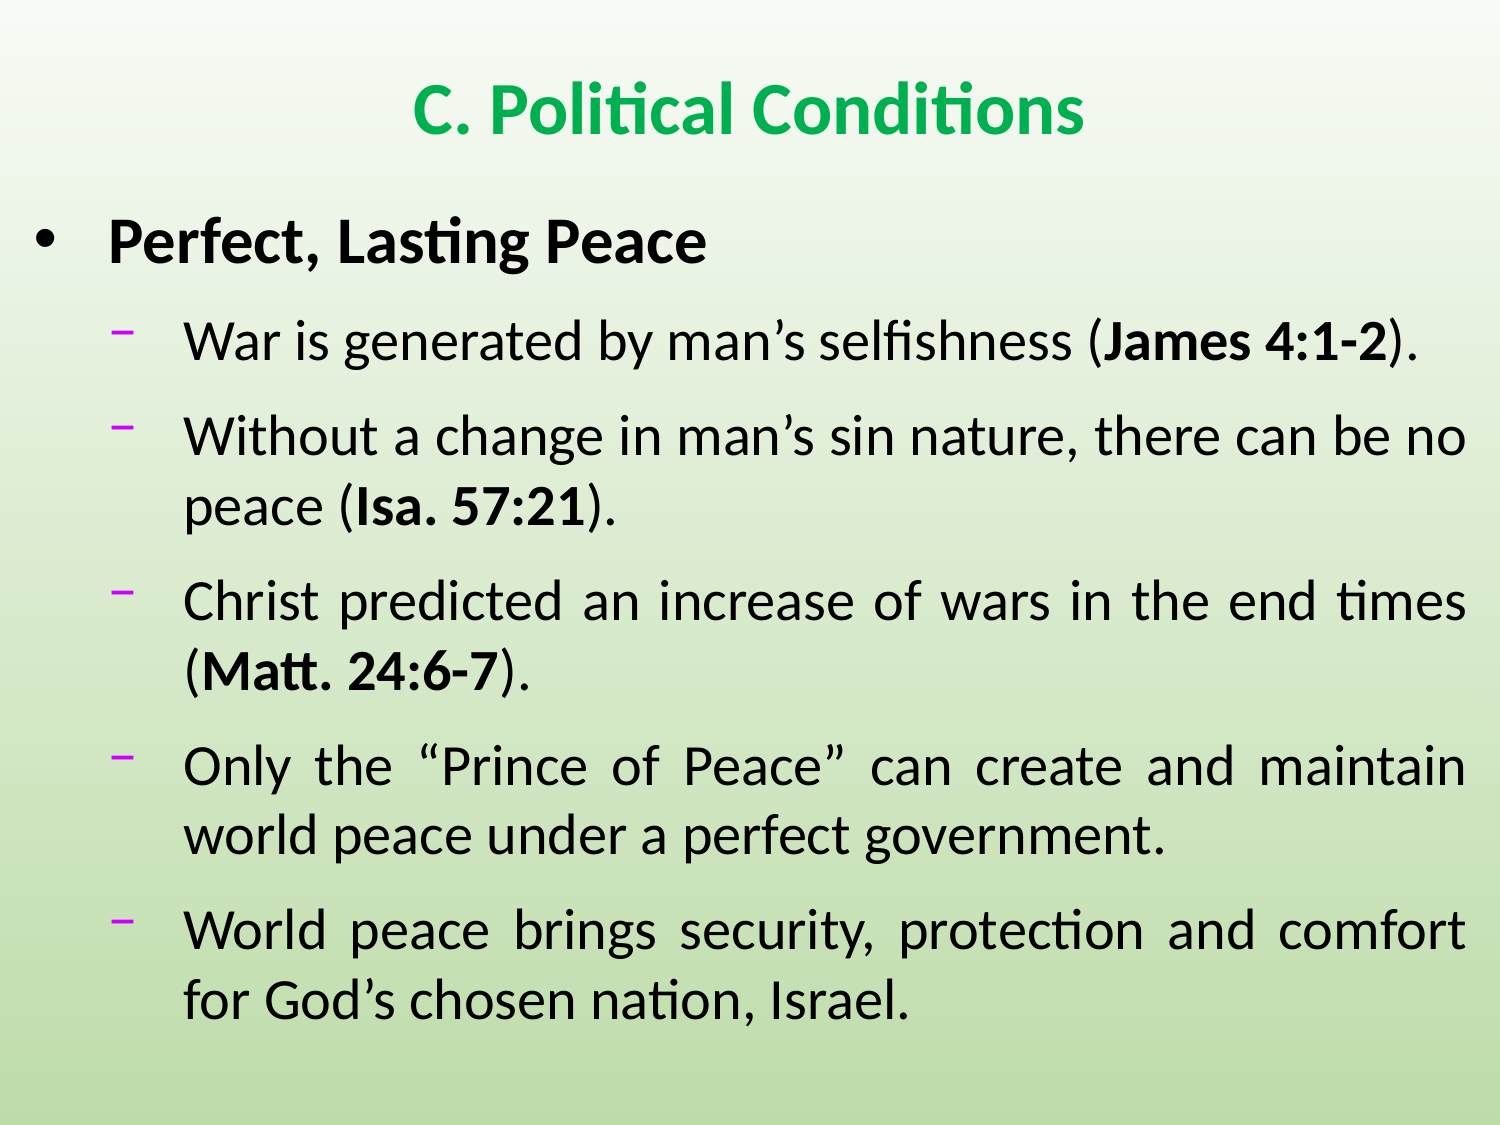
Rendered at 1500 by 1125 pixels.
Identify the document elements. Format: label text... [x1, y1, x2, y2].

title Political Conditions [103, 30, 1397, 178]
list Perfect, Lasting Peace War is generated by man’s selfishness (James 4:1-2). Without a change in man’s sin nature, there can be no peace (Isa. 57:21). Christ predicted an increase of wars in the end times (Matt. 24:6-7). Only the “Prince of Peace” can create and maintain world peace under a perfect government. World peace brings security, protection and comfort for God’s chosen nation, Israel. [18, 189, 1483, 1085]
